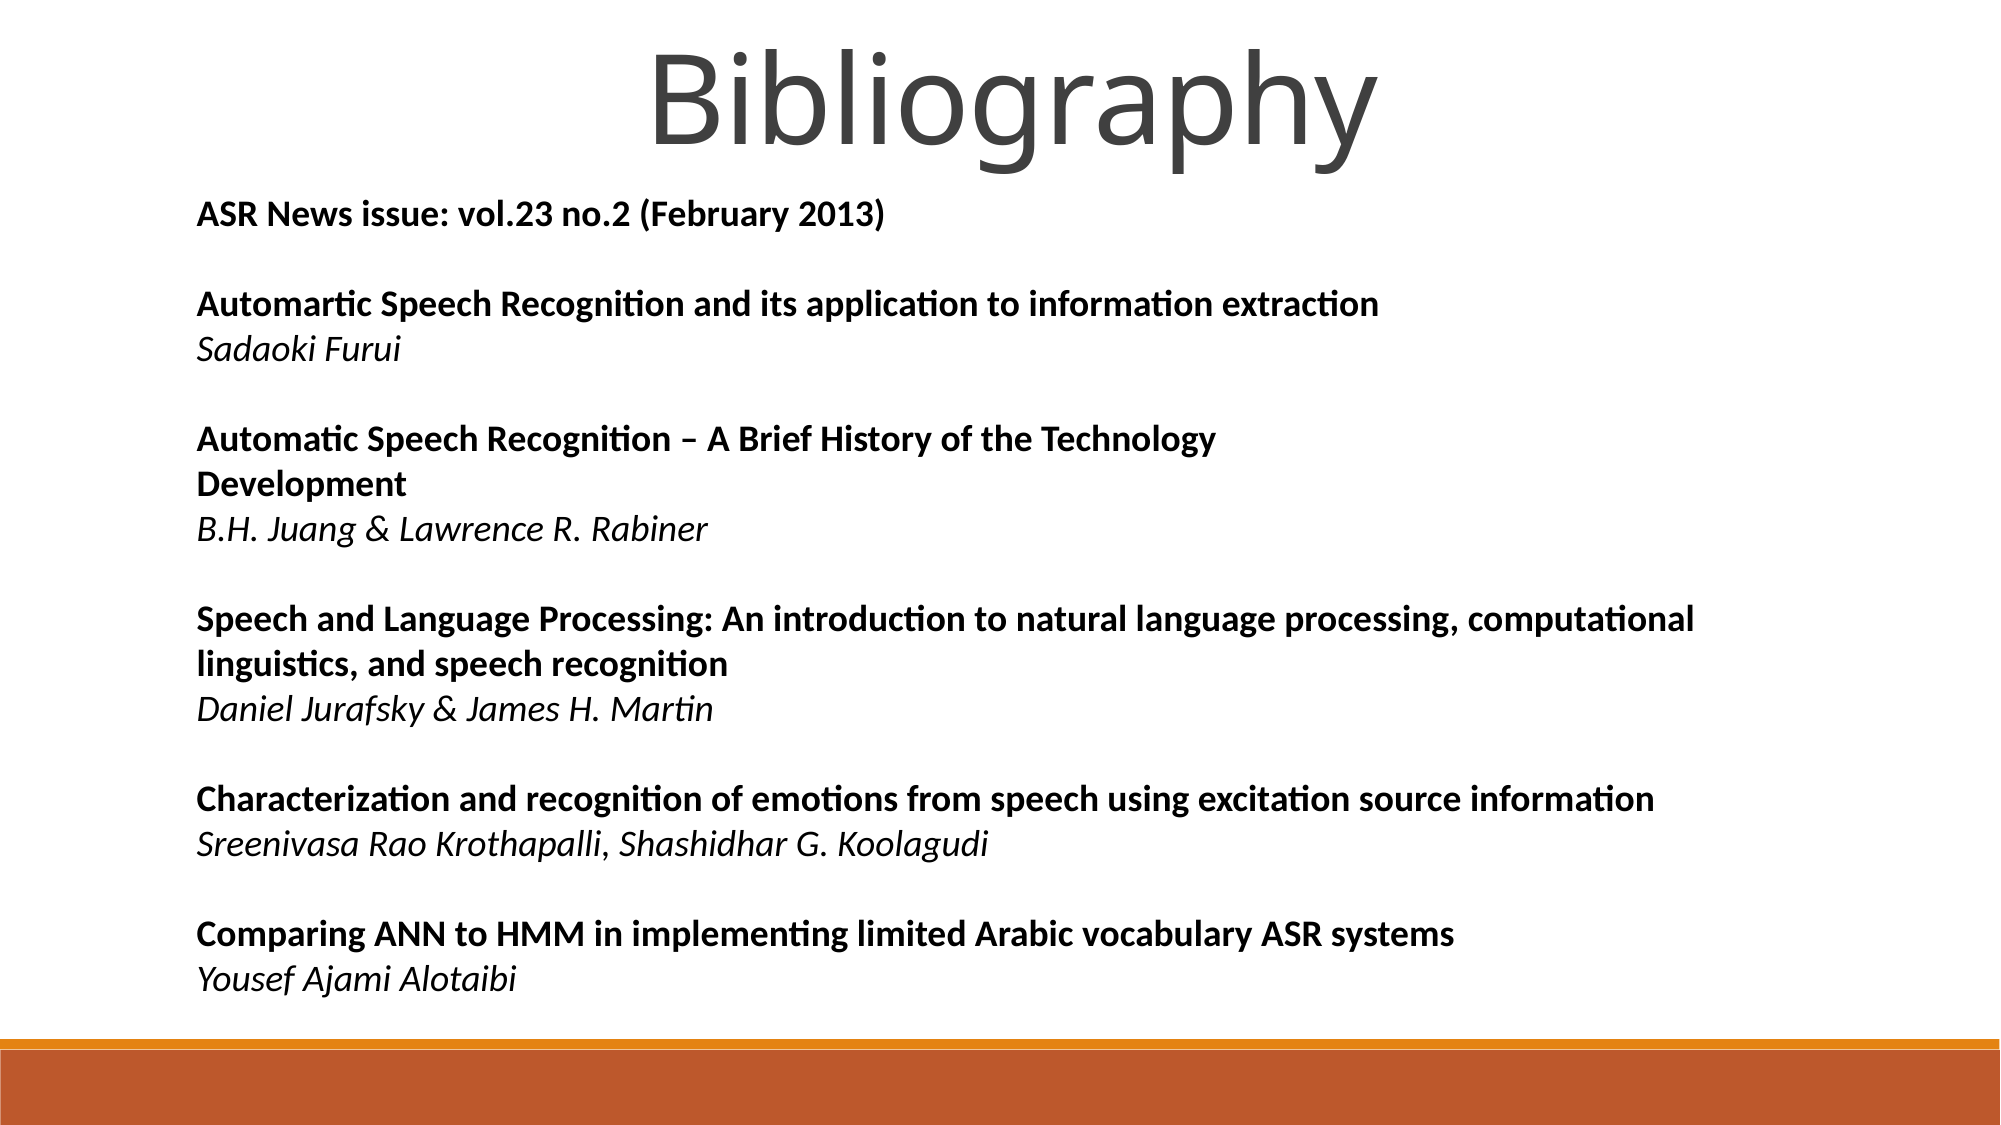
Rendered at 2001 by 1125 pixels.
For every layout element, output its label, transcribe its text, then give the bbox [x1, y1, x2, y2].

title Bibliography [181, 29, 1841, 178]
text_box ASR News issue: vol.23 no.2 (February 2013) Automartic Speech Recognition and its application to information extraction Sadaoki Furui Automatic Speech Recognition – A Brief History of the Technology Development B.H. Juang & Lawrence R. Rabiner Speech and Language Processing: An introduction to natural language processing, computational linguistics, and speech recognition Daniel Jurafsky & James H. Martin Characterization and recognition of emotions from speech using excitation source information Sreenivasa Rao Krothapalli, Shashidhar G. Koolagudi Comparing ANN to HMM in implementing limited Arabic vocabulary ASR systems Yousef Ajami Alotaibi [181, 182, 1815, 1097]
